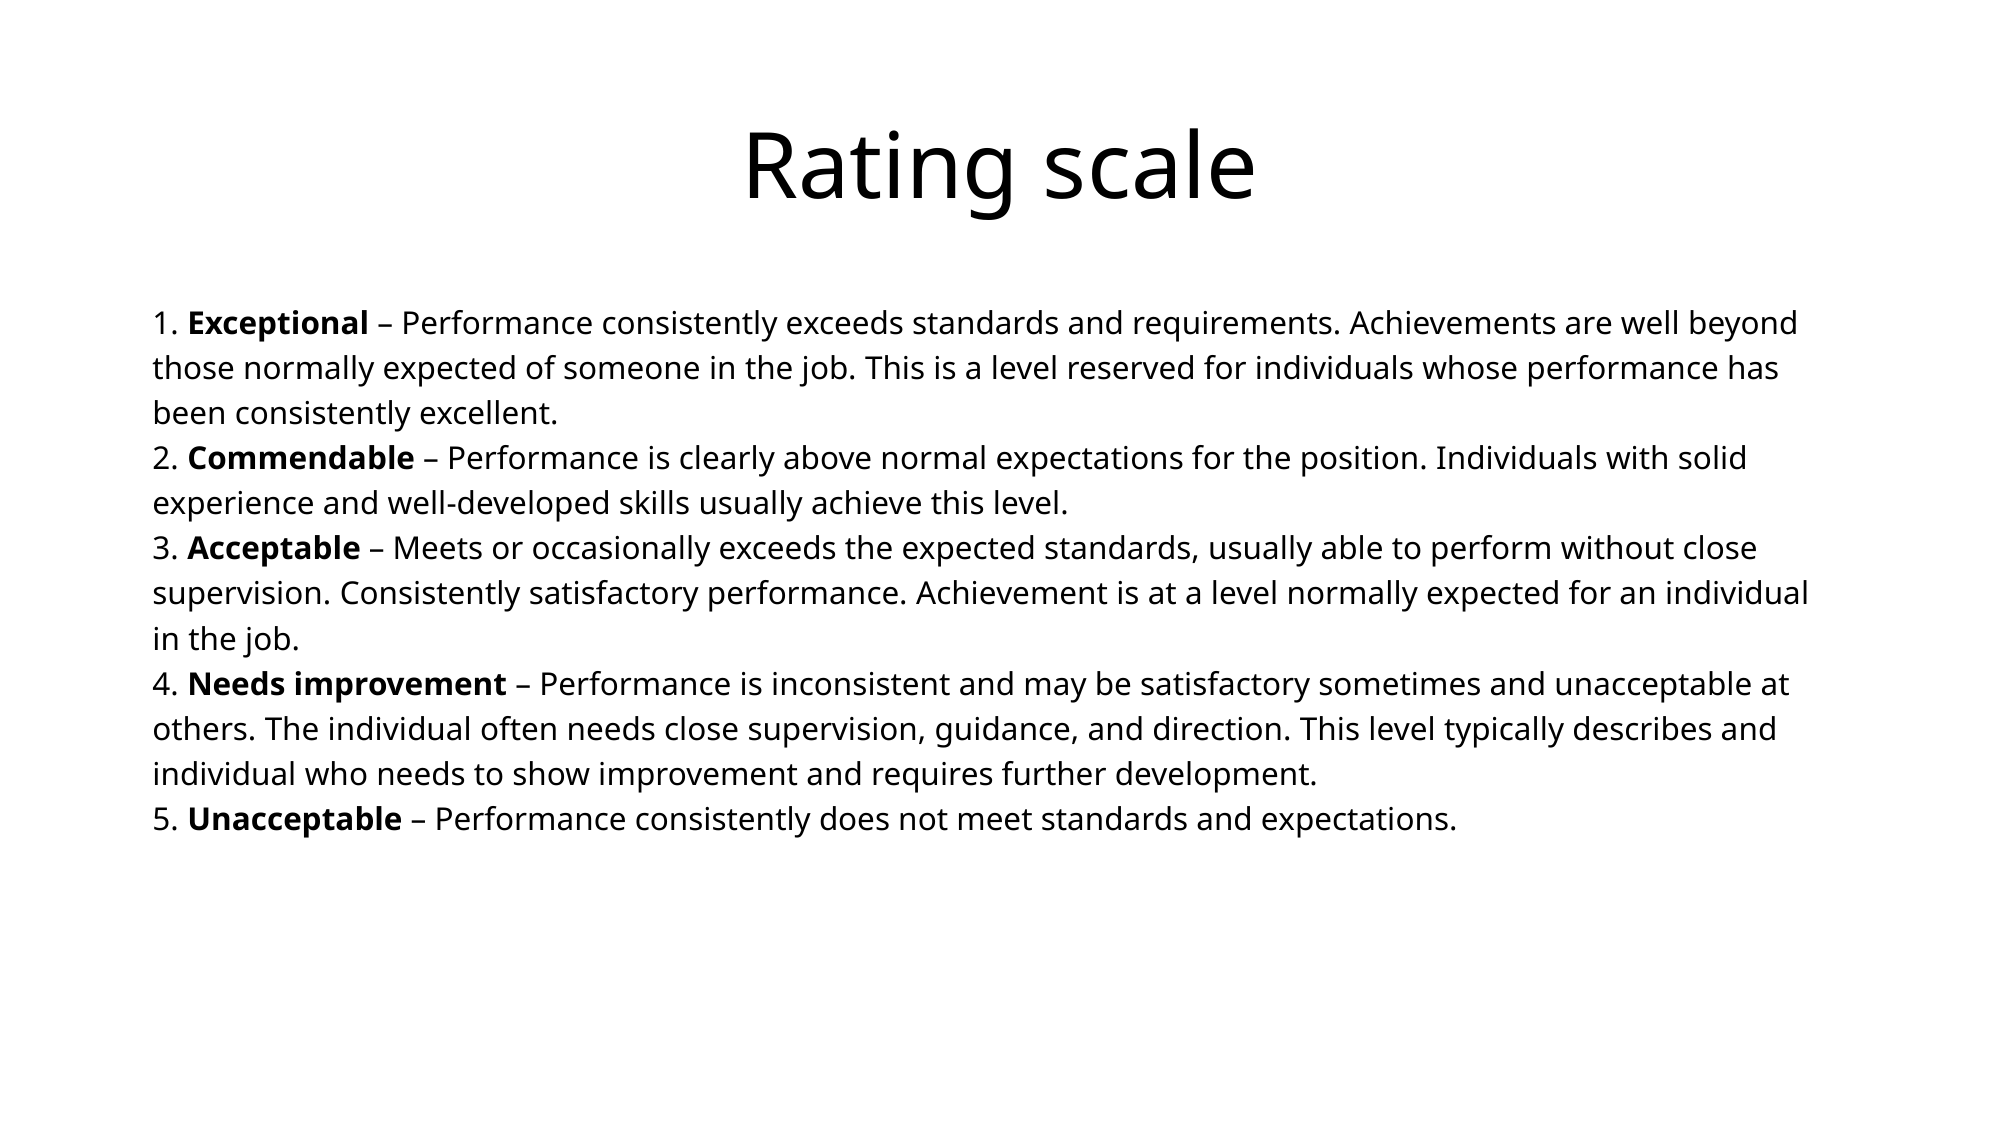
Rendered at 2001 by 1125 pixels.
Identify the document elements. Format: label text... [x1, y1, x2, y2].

list 1. Exceptional – Performance consistently exceeds standards and requirements. Achievements are well beyond those normally expected of someone in the job. This is a level reserved for individuals whose performance has been consistently excellent. 2. Commendable – Performance is clearly above normal expectations for the position. Individuals with solid experience and well-developed skills usually achieve this level. 3. Acceptable – Meets or occasionally exceeds the expected standards, usually able to perform without close supervision. Consistently satisfactory performance. Achievement is at a level normally expected for an individual in the job. 4. Needs improvement – Performance is inconsistent and may be satisfactory sometimes and unacceptable at others. The individual often needs close supervision, guidance, and direction. This level typically describes and individual who needs to show improvement and requires further development. 5. Unacceptable – Performance consistently does not meet standards and expectations. [137, 299, 1863, 1014]
title Rating scale [137, 59, 1863, 278]
